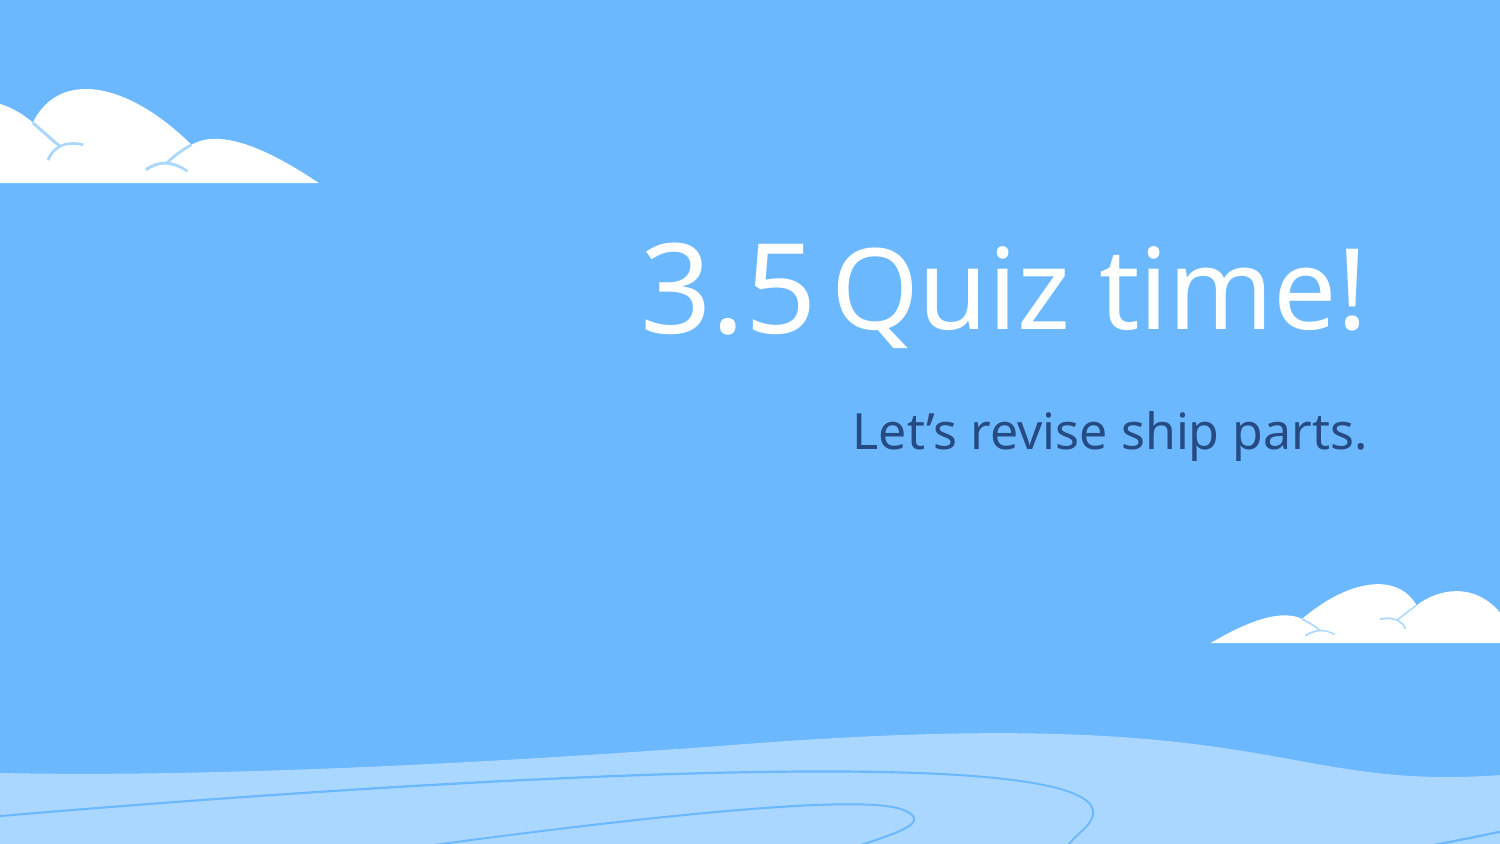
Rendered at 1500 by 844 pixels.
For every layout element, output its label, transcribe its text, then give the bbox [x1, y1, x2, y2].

subtitle Quiz time! [406, 183, 1383, 386]
title Let’s revise ship parts. [667, 386, 1383, 474]
text_box 3.5 [522, 201, 832, 366]
